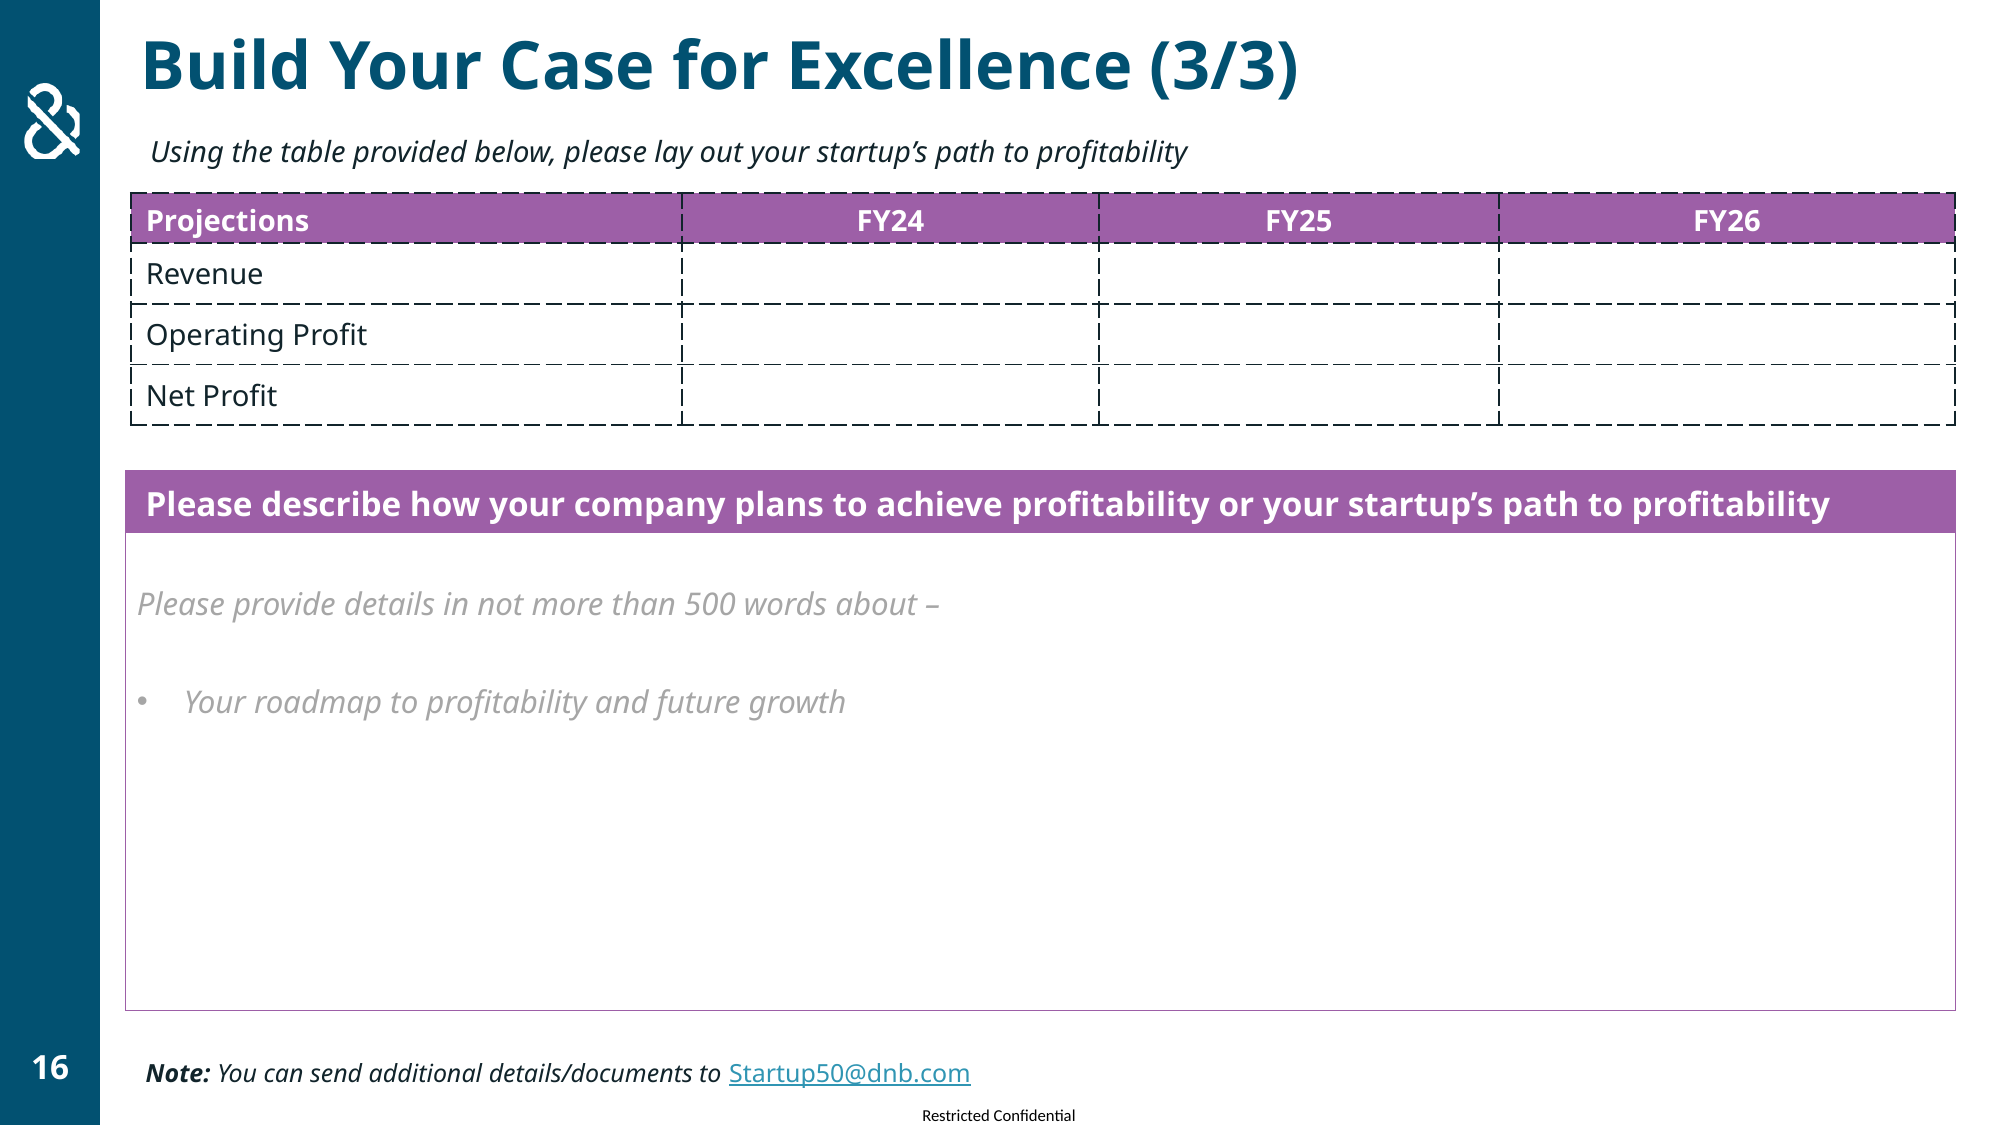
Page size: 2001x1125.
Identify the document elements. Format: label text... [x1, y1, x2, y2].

table_cell Operating Profit [131, 304, 682, 365]
table_header FY25 [1099, 193, 1499, 243]
table_header Projections [131, 193, 682, 243]
table_cell Revenue [131, 243, 682, 304]
table_cell [1499, 243, 1955, 304]
title Build Your Case for Excellence (3/3) [125, 15, 1906, 130]
table_cell [682, 243, 1099, 304]
text_box Note: You can send additional details/documents to Startup50@dnb.com [130, 1044, 1619, 1099]
table_cell [682, 365, 1099, 425]
table_cell [1099, 304, 1499, 365]
table_cell Please provide details in not more than 500 words about – Your roadmap to profitability and future growth [126, 533, 1955, 1010]
table_cell [1099, 365, 1499, 425]
table_cell [682, 304, 1099, 365]
table_header Using the table provided below, please lay out your startup’s path to profitability [139, 126, 1964, 186]
table_cell [1499, 365, 1955, 425]
table_cell [1099, 243, 1499, 304]
table_header Please describe how your company plans to achieve profitability or your startup’s path to profitability [126, 471, 1955, 532]
table_header FY24 [682, 193, 1099, 243]
table_cell [1499, 304, 1955, 365]
table_header FY26 [1499, 193, 1955, 243]
table_cell Net Profit [131, 365, 682, 425]
